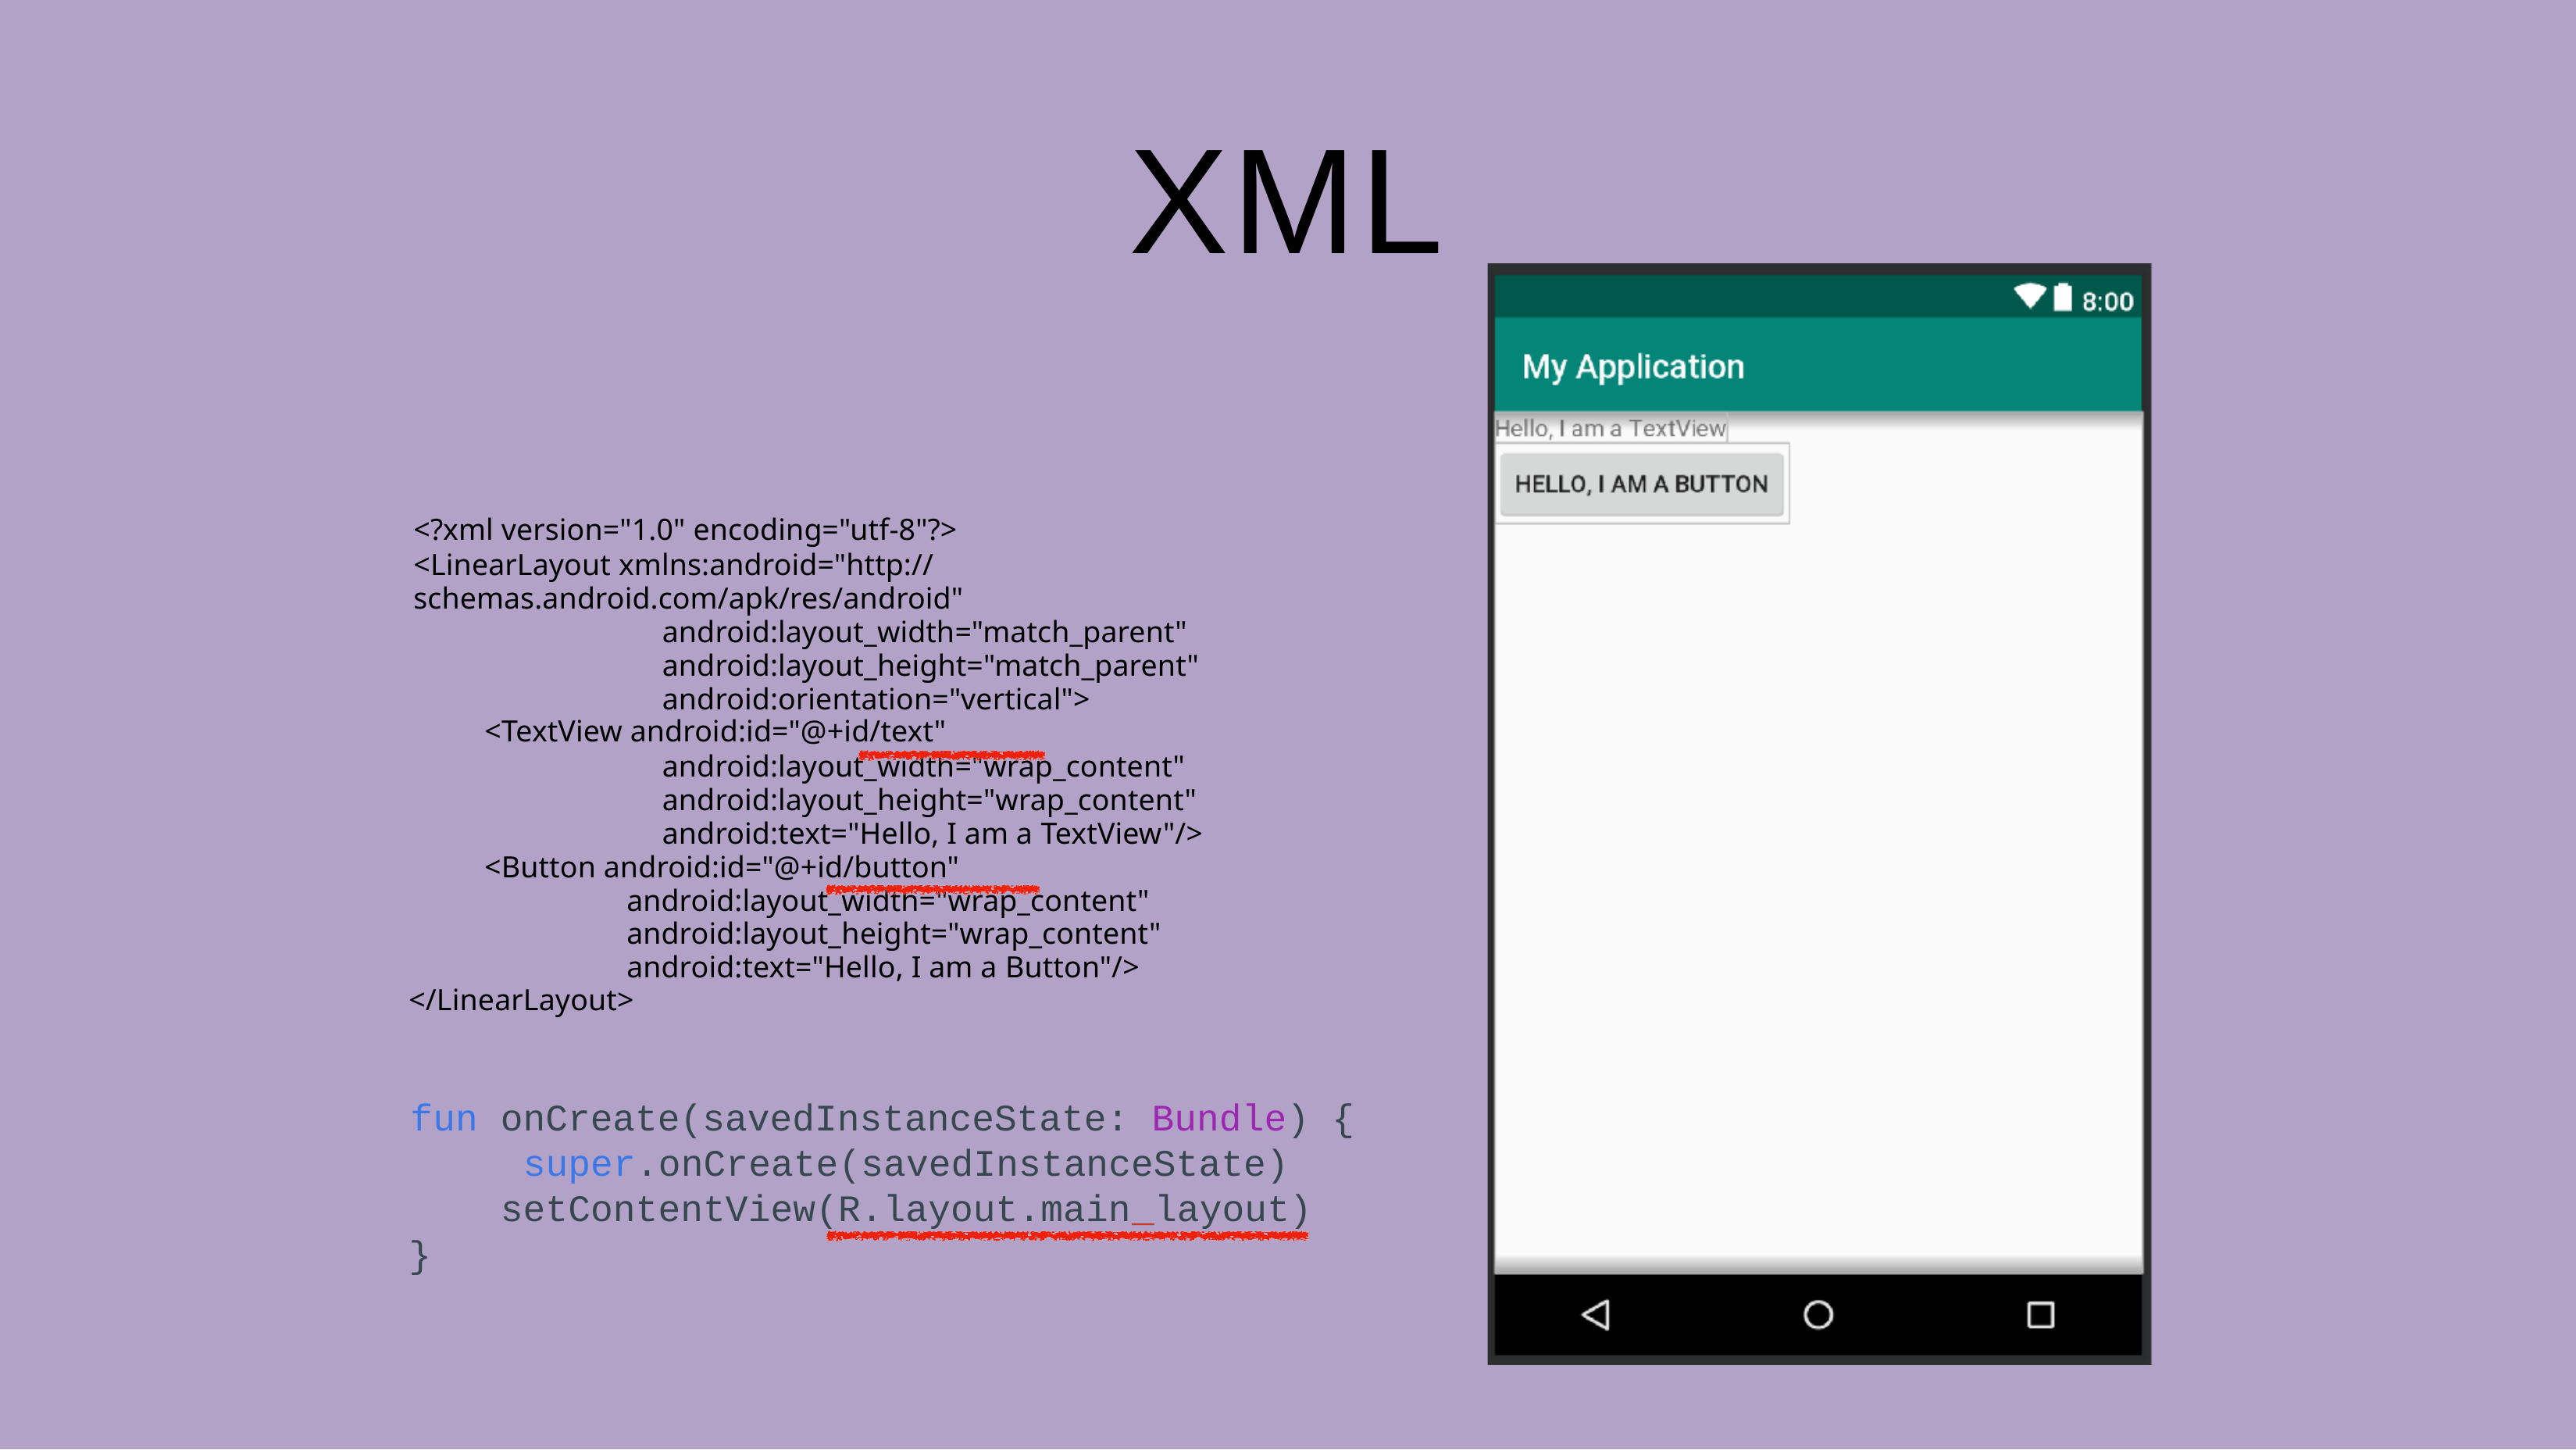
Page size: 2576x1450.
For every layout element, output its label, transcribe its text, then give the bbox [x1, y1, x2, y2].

text_box XML [1127, 104, 1449, 284]
text_box [824, 884, 1040, 895]
text_box <?xml version="1.0" encoding="utf-8"?> <LinearLayout xmlns:android="http:// schemas.android.com/apk/res/android" android:layout_width="match_parent" android:layout_height="match_parent" android:orientation="vertical"> <TextView android:id="@+id/text" android:layout_width="wrap_content" android:layout_height="wrap_content" android:text="Hello, I am a TextView"/> <Button android:id="@+id/button" android:layout_width="wrap_content" android:layout_height="wrap_content" android:text="Hello, I am a Button"/> </LinearLayout> fun onCreate(savedInstanceState: Bundle) { super.onCreate(savedInstanceState) setContentView(R.layout.main_layout) } [409, 512, 1359, 1275]
text_box [825, 1230, 1309, 1241]
text_box [857, 750, 1046, 761]
text_box [1487, 263, 2153, 1365]
